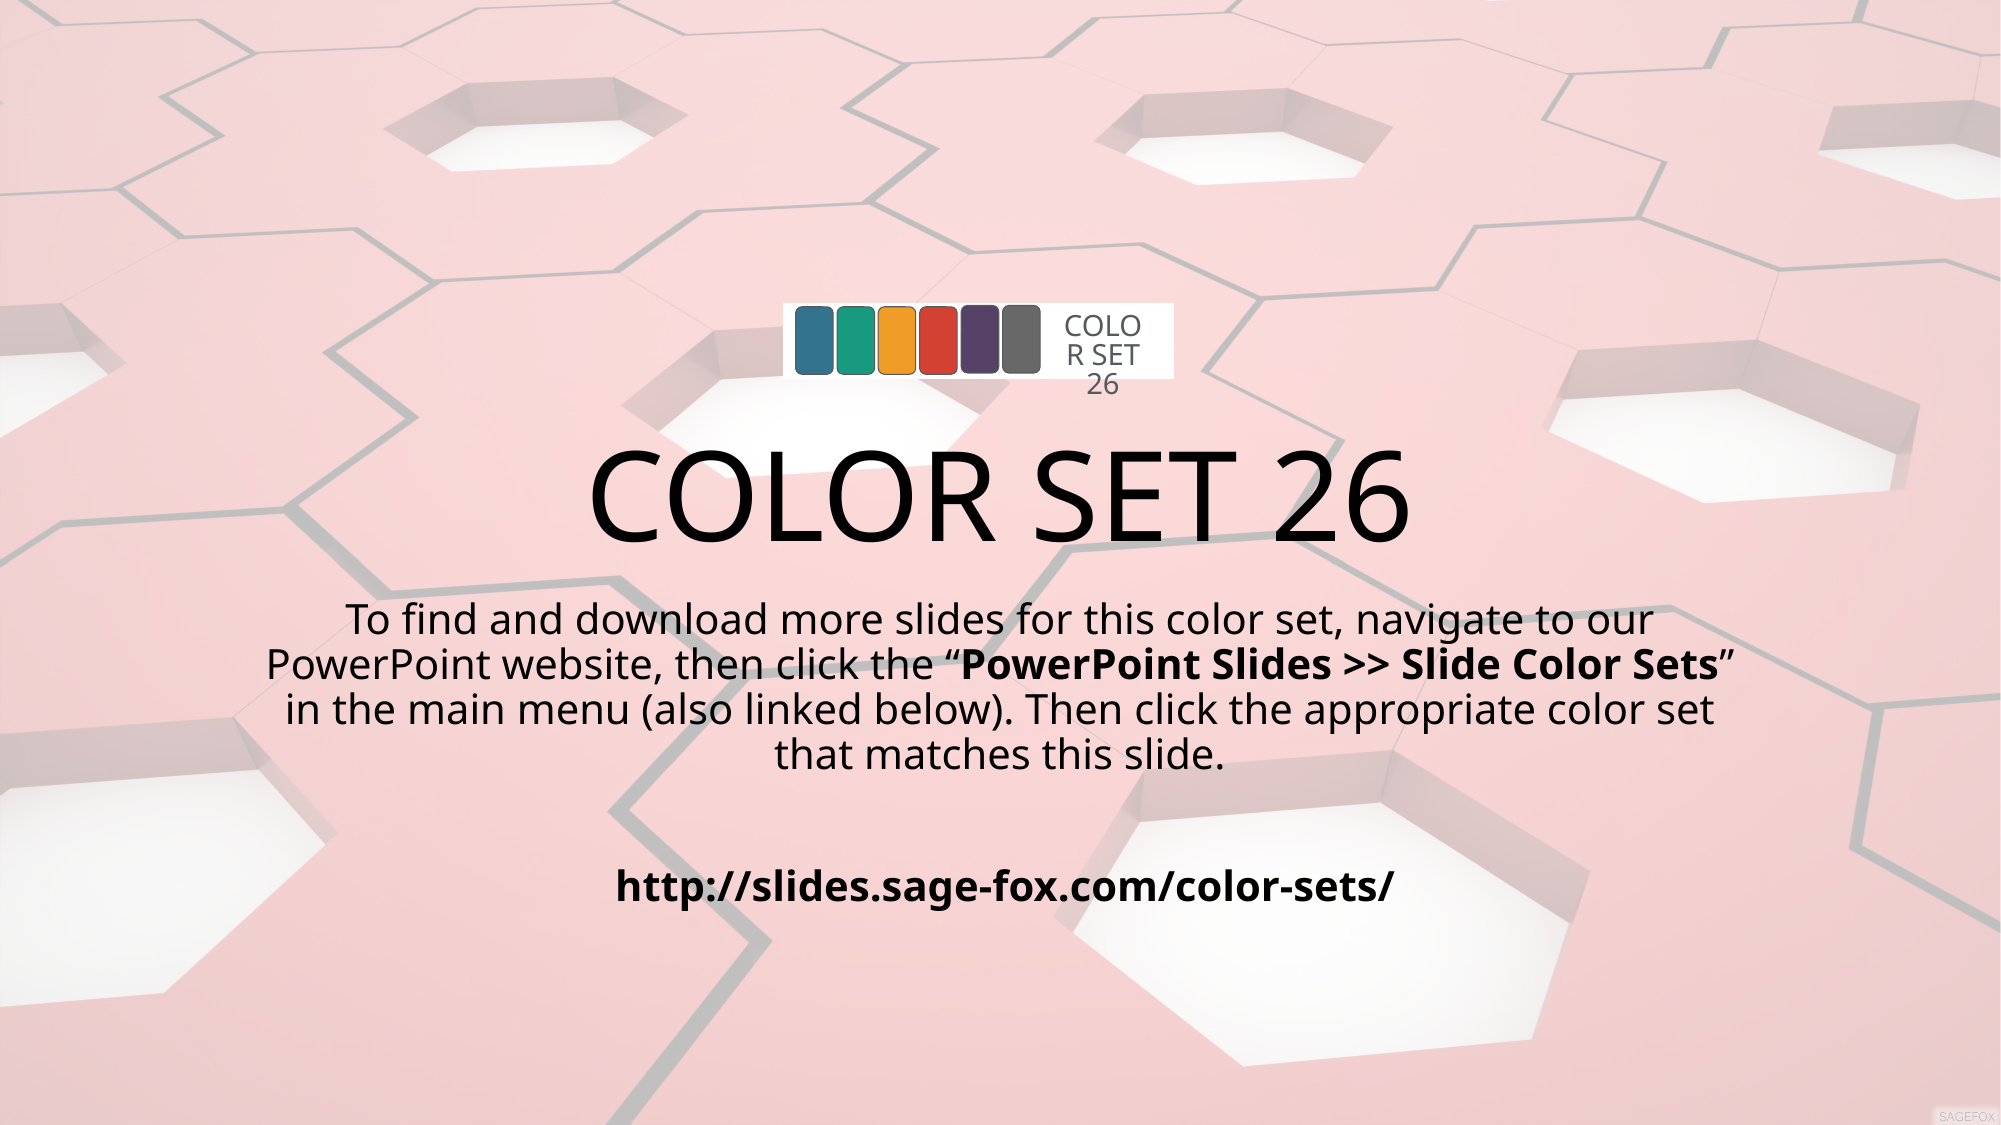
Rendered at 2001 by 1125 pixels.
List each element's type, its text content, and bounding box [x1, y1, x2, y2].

subtitle To find and download more slides for this color set, navigate to our PowerPoint website, then click the “PowerPoint Slides >> Slide Color Sets” in the main menu (also linked below). Then click the appropriate color set that matches this slide. http://slides.sage-fox.com/color-sets/ [249, 590, 1750, 863]
title COLOR SET 26 [249, 184, 1750, 576]
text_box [783, 303, 1174, 380]
